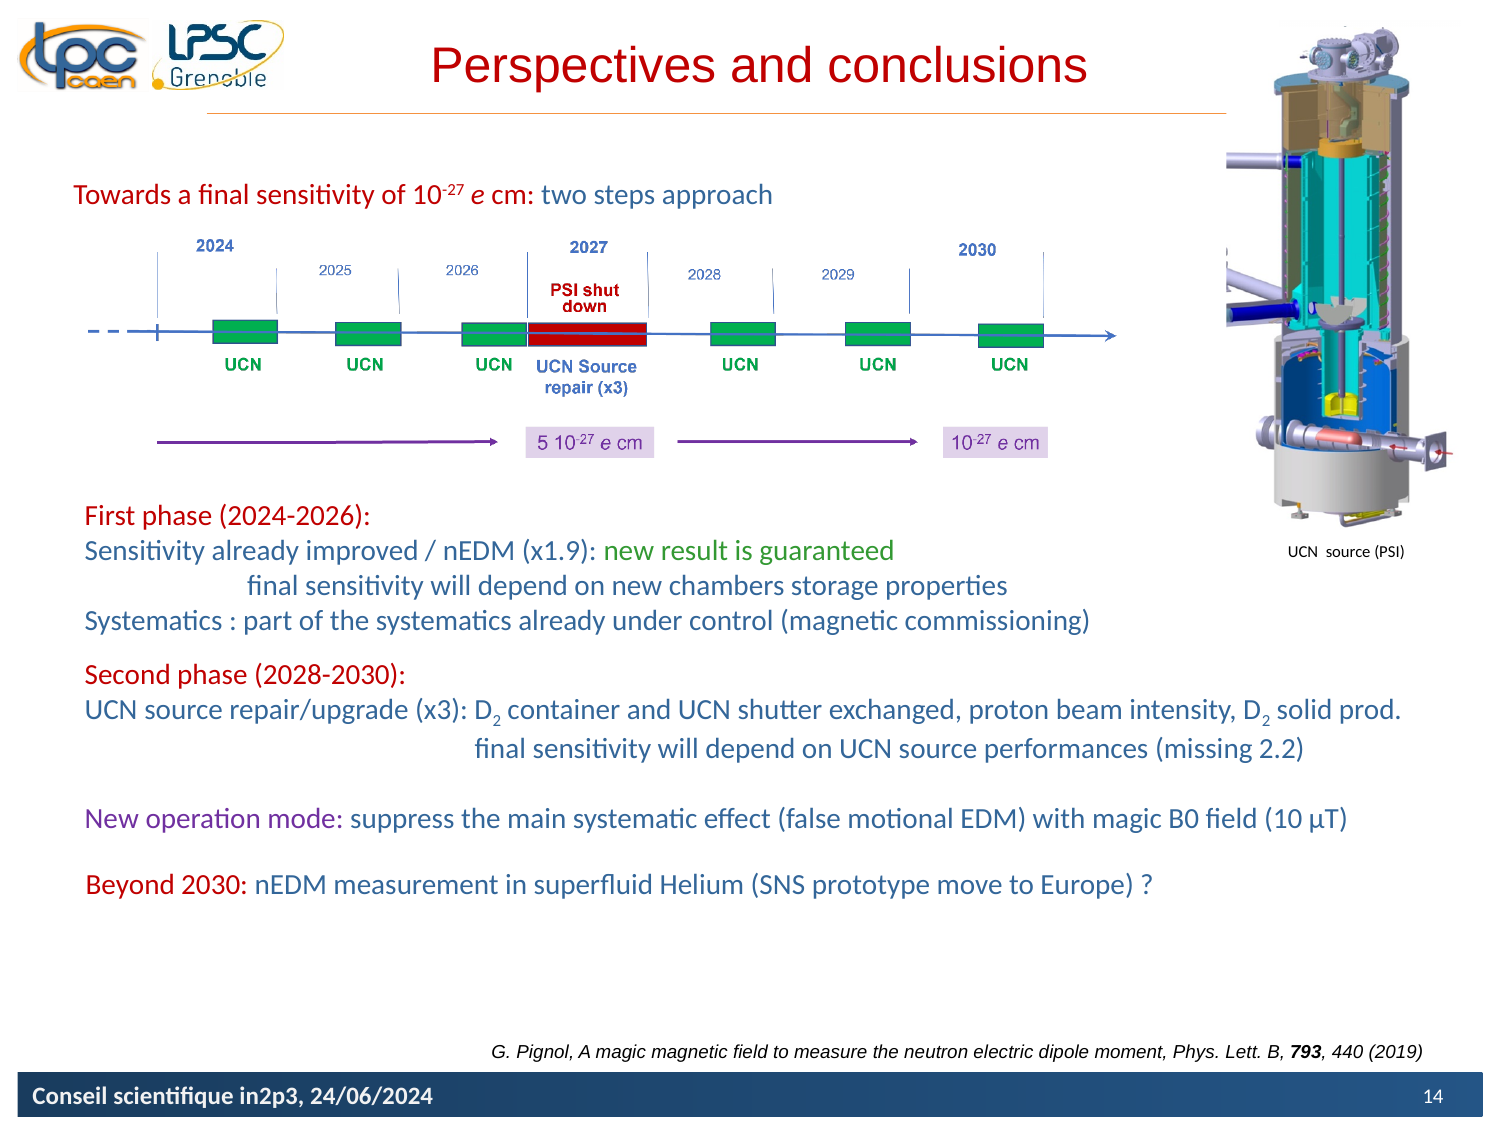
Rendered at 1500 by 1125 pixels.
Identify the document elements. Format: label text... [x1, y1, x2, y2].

text_box Perspectives and conclusions [153, 5, 1366, 119]
text_box G. Pignol, A magic magnetic field to measure the neutron electric dipole moment, Phys. Lett. B, 793, 440 (2019) [476, 1031, 1459, 1070]
text_box Towards a final sensitivity of 10-27 e cm: two steps approach [58, 167, 1220, 218]
picture [17, 18, 149, 92]
text_box Second phase (2028-2030): UCN source repair/upgrade (x3): D2 container and UCN shutter exchanged, proton beam intensity, D2 solid prod. final sensitivity will depend on UCN source performances (missing 2.2) New operation mode: suppress the main systematic effect (false motional EDM) with magic B0 field (10 µT) [69, 647, 1447, 842]
picture [88, 229, 1129, 466]
text_box Beyond 2030: nEDM measurement in superfluid Helium (SNS prototype move to Europe) ? [70, 857, 1448, 908]
slide_number 14 [1108, 1072, 1459, 1118]
text_box First phase (2024-2026): Sensitivity already improved / nEDM (x1.9): new result is guaranteed final sensitivity will depend on new chambers storage properties Systematics : part of the systematics already under control (magnetic commissioning) [69, 489, 1170, 644]
picture [1226, 19, 1468, 556]
